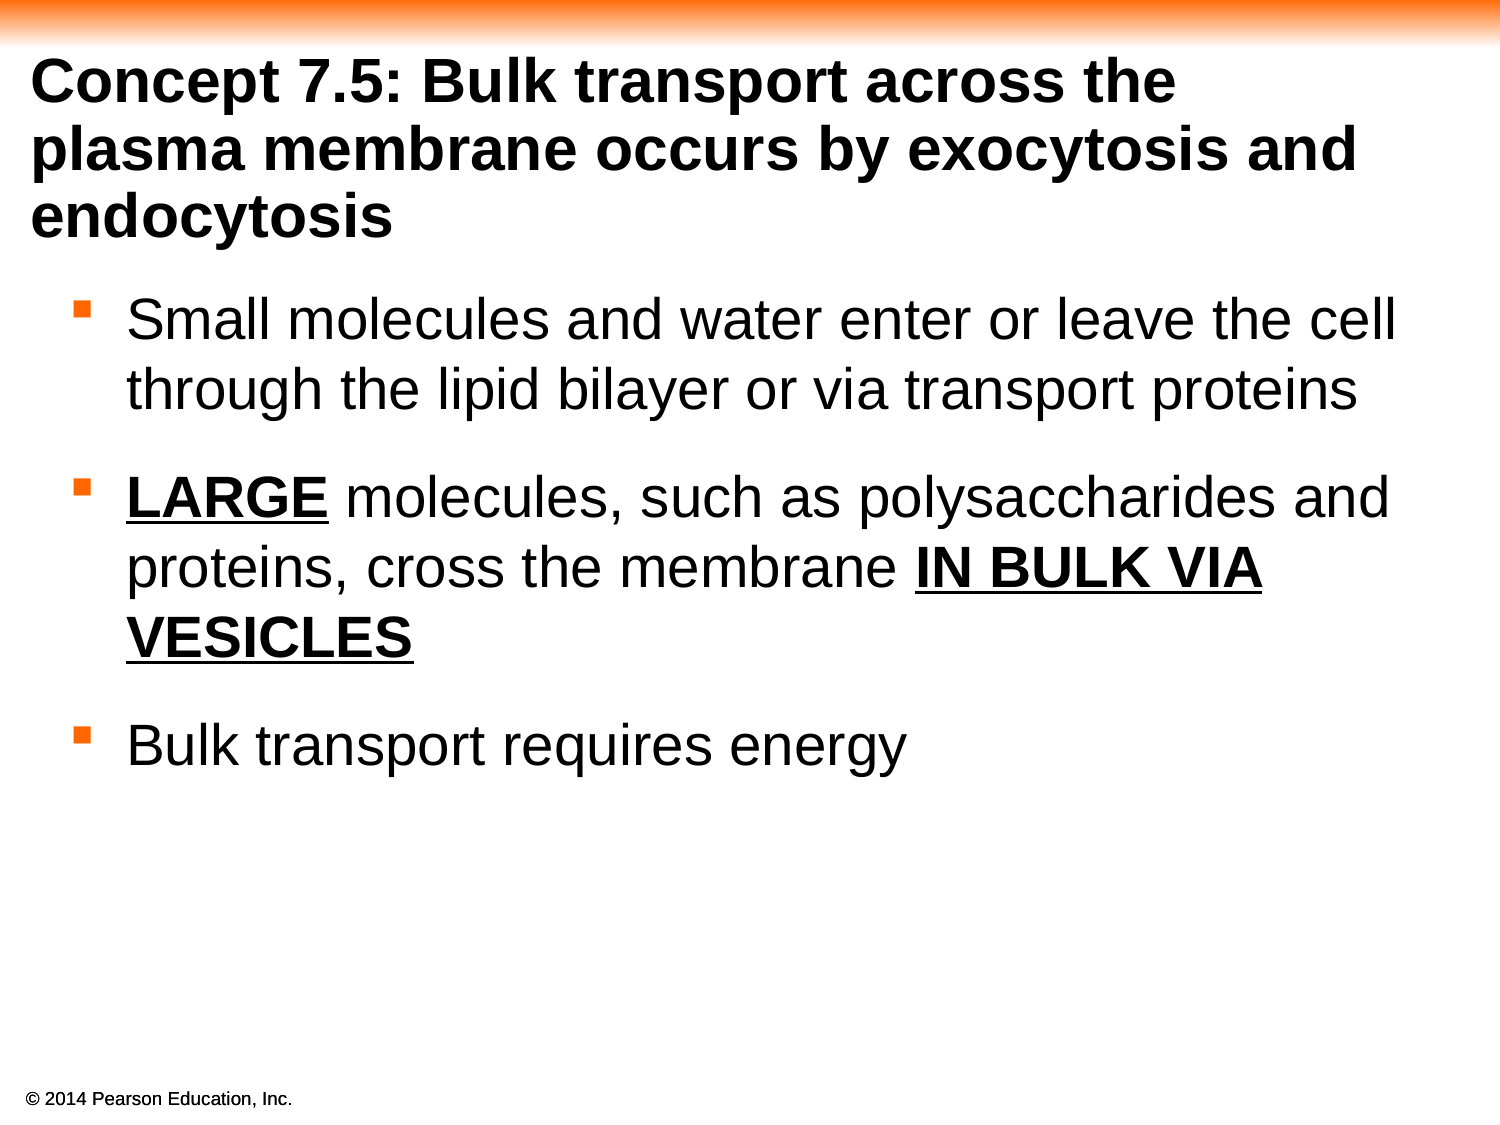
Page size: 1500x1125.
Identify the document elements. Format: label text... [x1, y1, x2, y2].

title Concept 7.5: Bulk transport across the plasma membrane occurs by exocytosis and endocytosis [29, 49, 1470, 184]
list Small molecules and water enter or leave the cell through the lipid bilayer or via transport proteins LARGE molecules, such as polysaccharides and proteins, cross the membrane IN BULK VIA VESICLES Bulk transport requires energy [69, 281, 1464, 1042]
